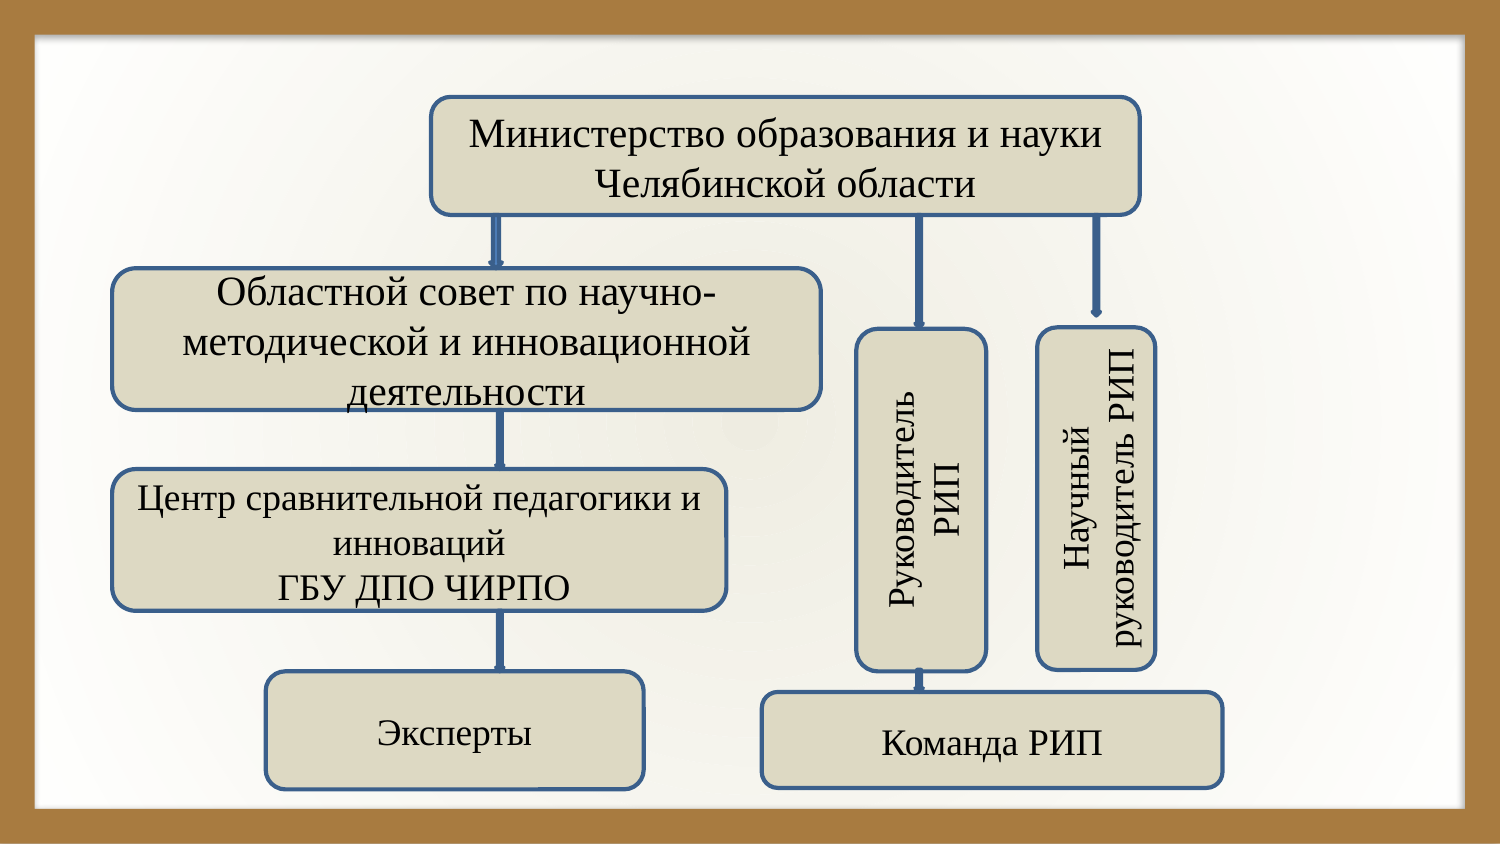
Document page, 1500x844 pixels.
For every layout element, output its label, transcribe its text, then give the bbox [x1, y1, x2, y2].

text_box Центр сравнительной педагогики и инноваций ГБУ ДПО ЧИРПО [110, 466, 729, 613]
text_box [1090, 212, 1103, 318]
text_box Руководитель РИП [854, 326, 989, 674]
text_box Министерство образования и науки Челябинской области [428, 94, 1142, 218]
text_box Научный руководитель РИП [1035, 325, 1158, 673]
text_box [913, 212, 925, 330]
text_box [494, 608, 506, 674]
text_box Эксперты [263, 669, 646, 792]
text_box [0, 0, 1500, 844]
text_box Областной совет по научно-методической и инновационной деятельности [110, 266, 823, 413]
text_box [488, 212, 504, 271]
text_box [913, 667, 925, 695]
text_box Команда РИП [759, 689, 1225, 791]
text_box [494, 407, 506, 472]
